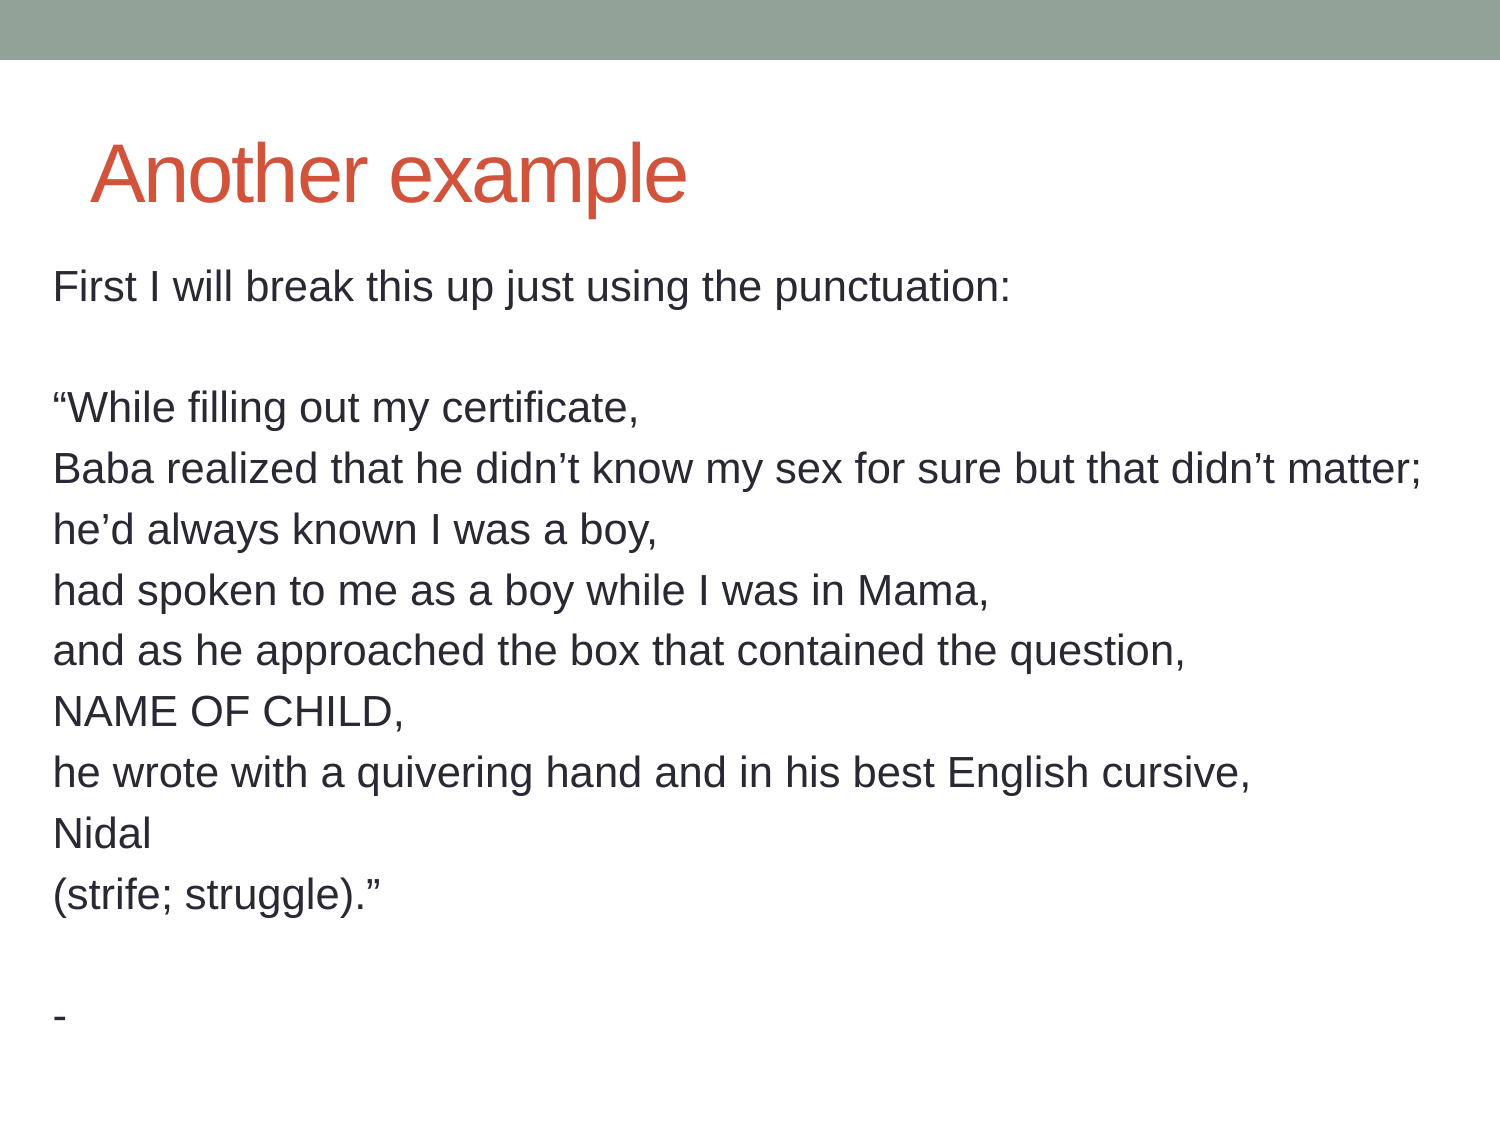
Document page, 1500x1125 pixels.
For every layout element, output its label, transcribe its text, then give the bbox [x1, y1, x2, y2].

title Another example [75, 87, 1425, 249]
list First I will break this up just using the punctuation: “While filling out my certificate, Baba realized that he didn’t know my sex for sure but that didn’t matter; he’d always known I was a boy, had spoken to me as a boy while I was in Mama, and as he approached the box that contained the question, NAME OF CHILD, he wrote with a quivering hand and in his best English cursive, Nidal (strife; struggle).” - [37, 249, 1500, 1050]
